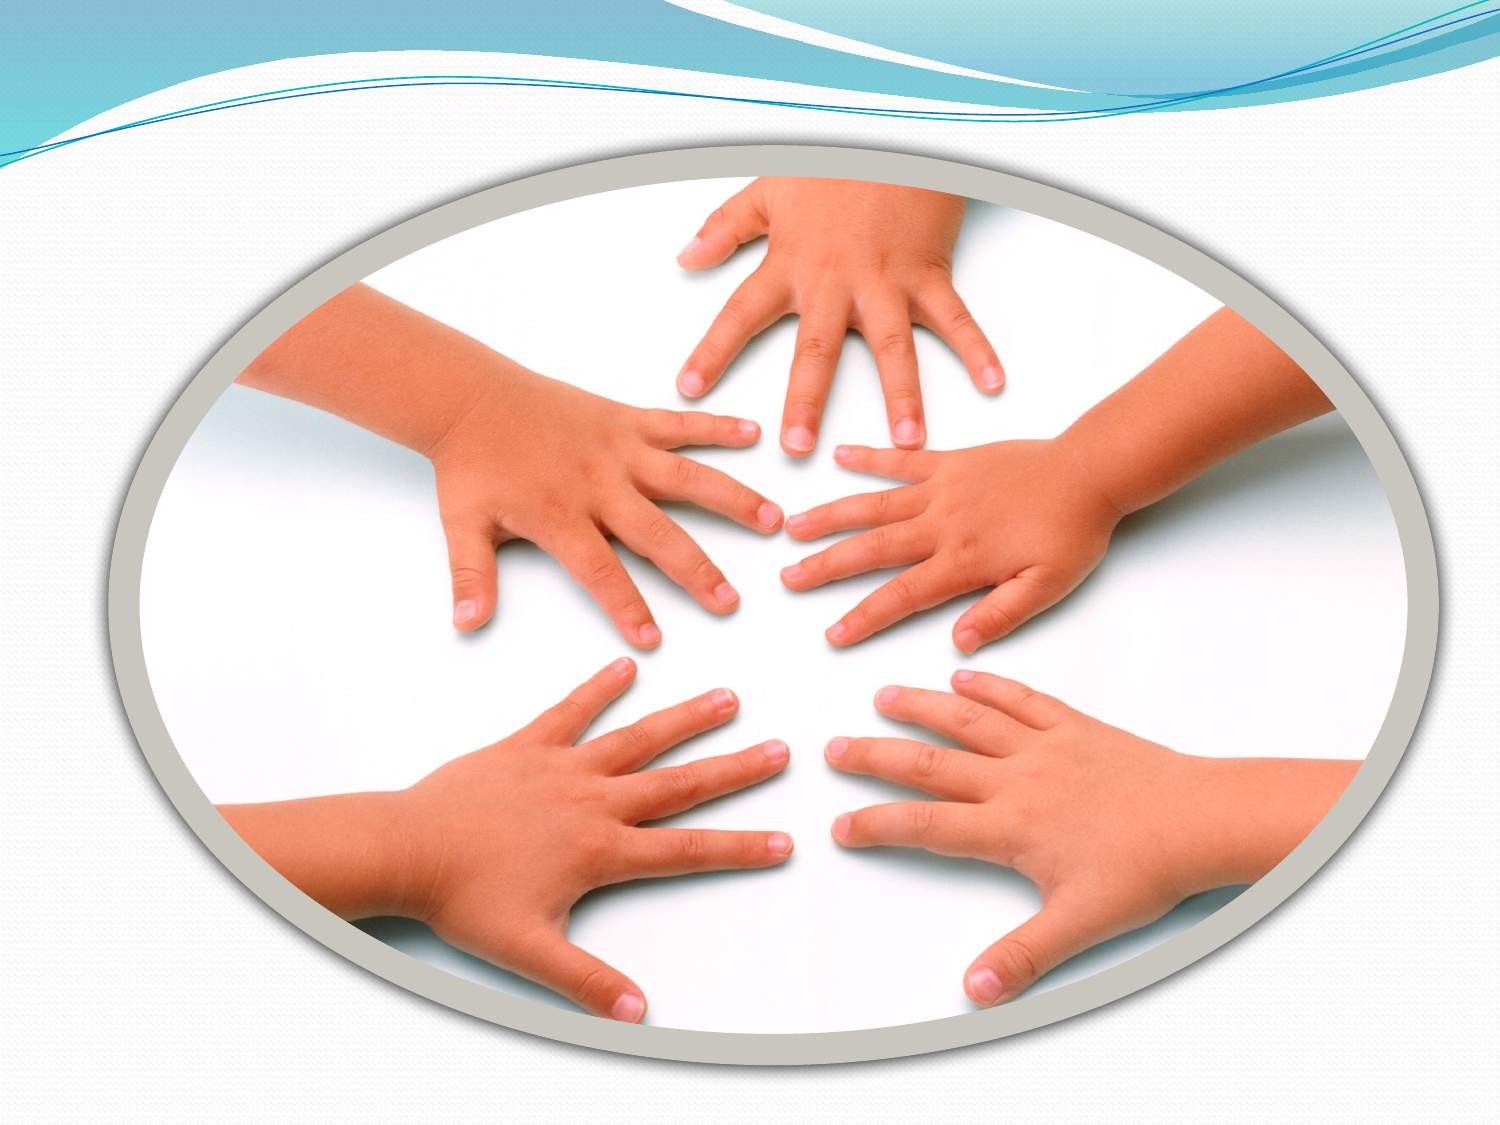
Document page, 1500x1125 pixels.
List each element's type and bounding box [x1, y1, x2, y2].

list [123, 160, 1424, 1050]
